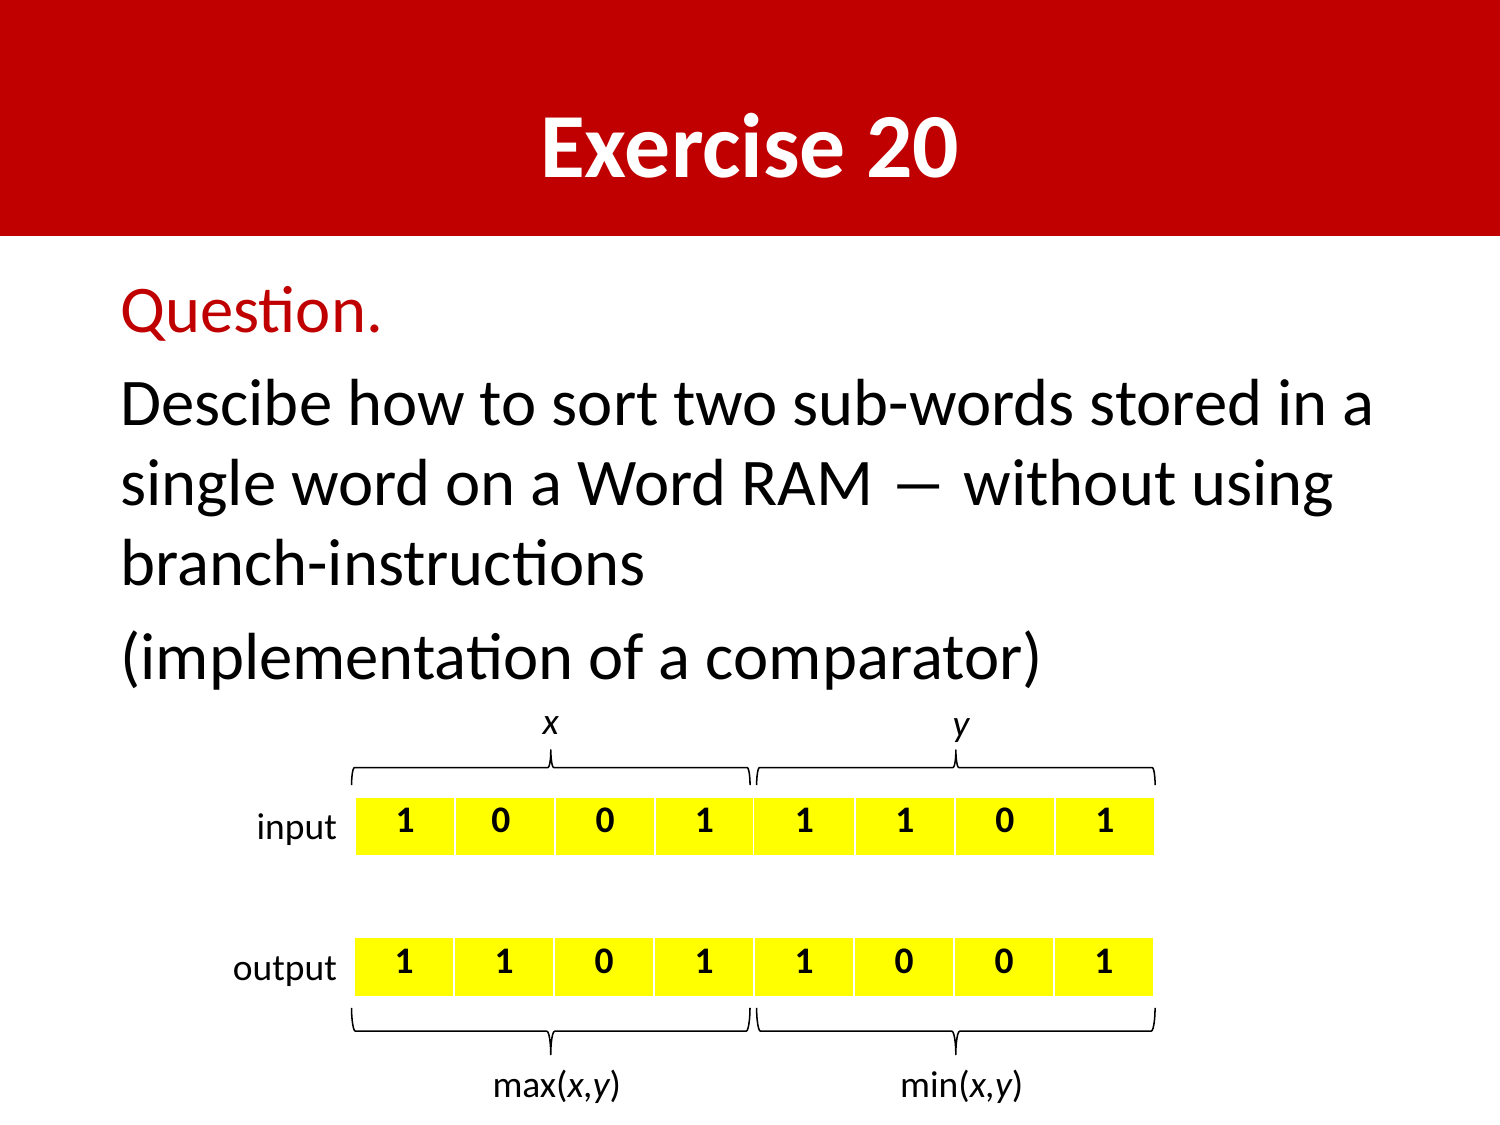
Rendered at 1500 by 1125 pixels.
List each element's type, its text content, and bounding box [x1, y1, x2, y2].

table_header 0 [456, 798, 554, 855]
table_header 1 [655, 938, 753, 996]
table_header 1 [1056, 798, 1154, 855]
text_box input [152, 794, 352, 855]
table_header 0 [955, 938, 1053, 996]
table_header 0 [855, 938, 953, 996]
table_header 1 [755, 938, 853, 996]
table_header 0 [956, 798, 1054, 855]
text_box min(x,y) [791, 1052, 1132, 1113]
text_box output [152, 935, 352, 996]
text_box x [503, 689, 598, 750]
table_header 1 [656, 798, 753, 855]
table_header 1 [355, 938, 453, 996]
table_header 1 [356, 798, 454, 855]
text_box max(x,y) [386, 1052, 727, 1113]
text_box [350, 749, 751, 786]
text_box [0, 0, 1500, 236]
text_box [350, 1007, 751, 1052]
title Exercise 20 [75, 46, 1425, 235]
table_header 1 [455, 938, 553, 996]
text_box [755, 752, 1156, 786]
text_box y [913, 691, 1008, 752]
list Question. Descibe how to sort two sub-words stored in a single word on a Word RAM ― without using branch-instructions (implementation of a comparator) [105, 257, 1418, 715]
table_header 1 [754, 798, 854, 855]
table_header 1 [856, 798, 954, 855]
table_header 1 [1055, 938, 1153, 996]
table_header 0 [555, 938, 653, 996]
text_box [755, 1007, 1156, 1052]
table_header 0 [556, 798, 654, 855]
